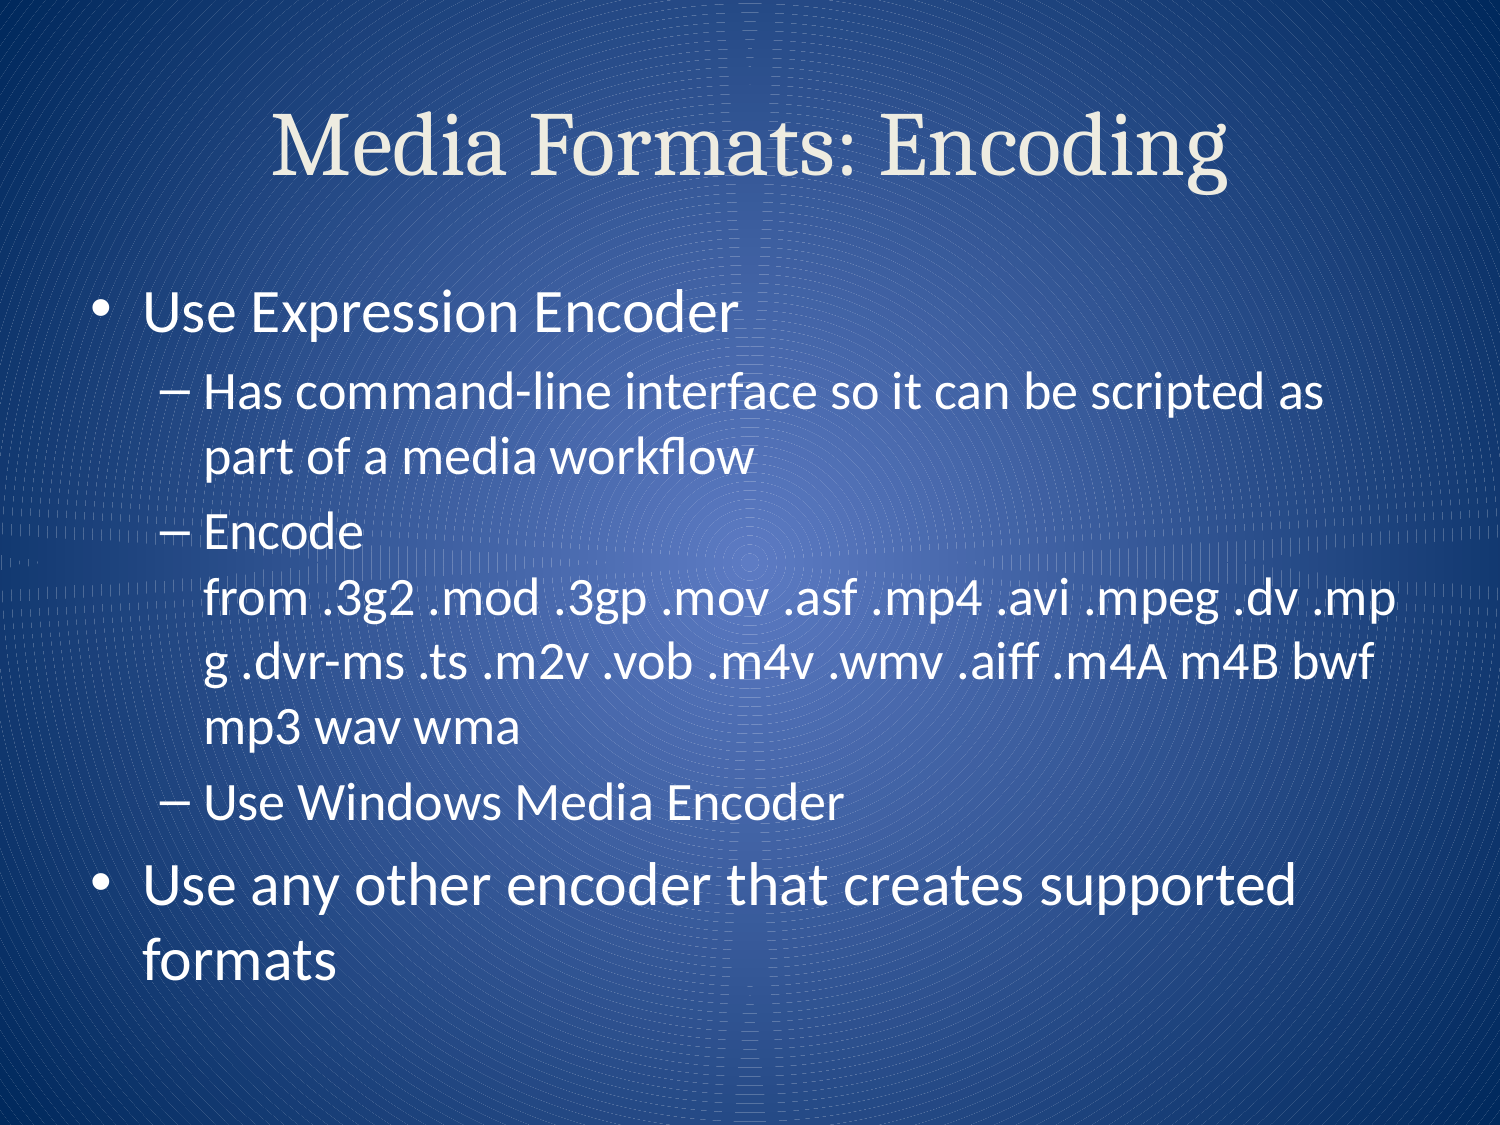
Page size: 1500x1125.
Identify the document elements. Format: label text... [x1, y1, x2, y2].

list Use Expression Encoder Has command-line interface so it can be scripted as part of a media workflow Encode from .3g2 .mod .3gp .mov .asf .mp4 .avi .mpeg .dv .mpg .dvr-ms .ts .m2v .vob .m4v .wmv .aiff .m4A m4B bwf mp3 wav wma Use Windows Media Encoder Use any other encoder that creates supported formats [75, 262, 1425, 1005]
title Media Formats: Encoding [75, 45, 1425, 233]
